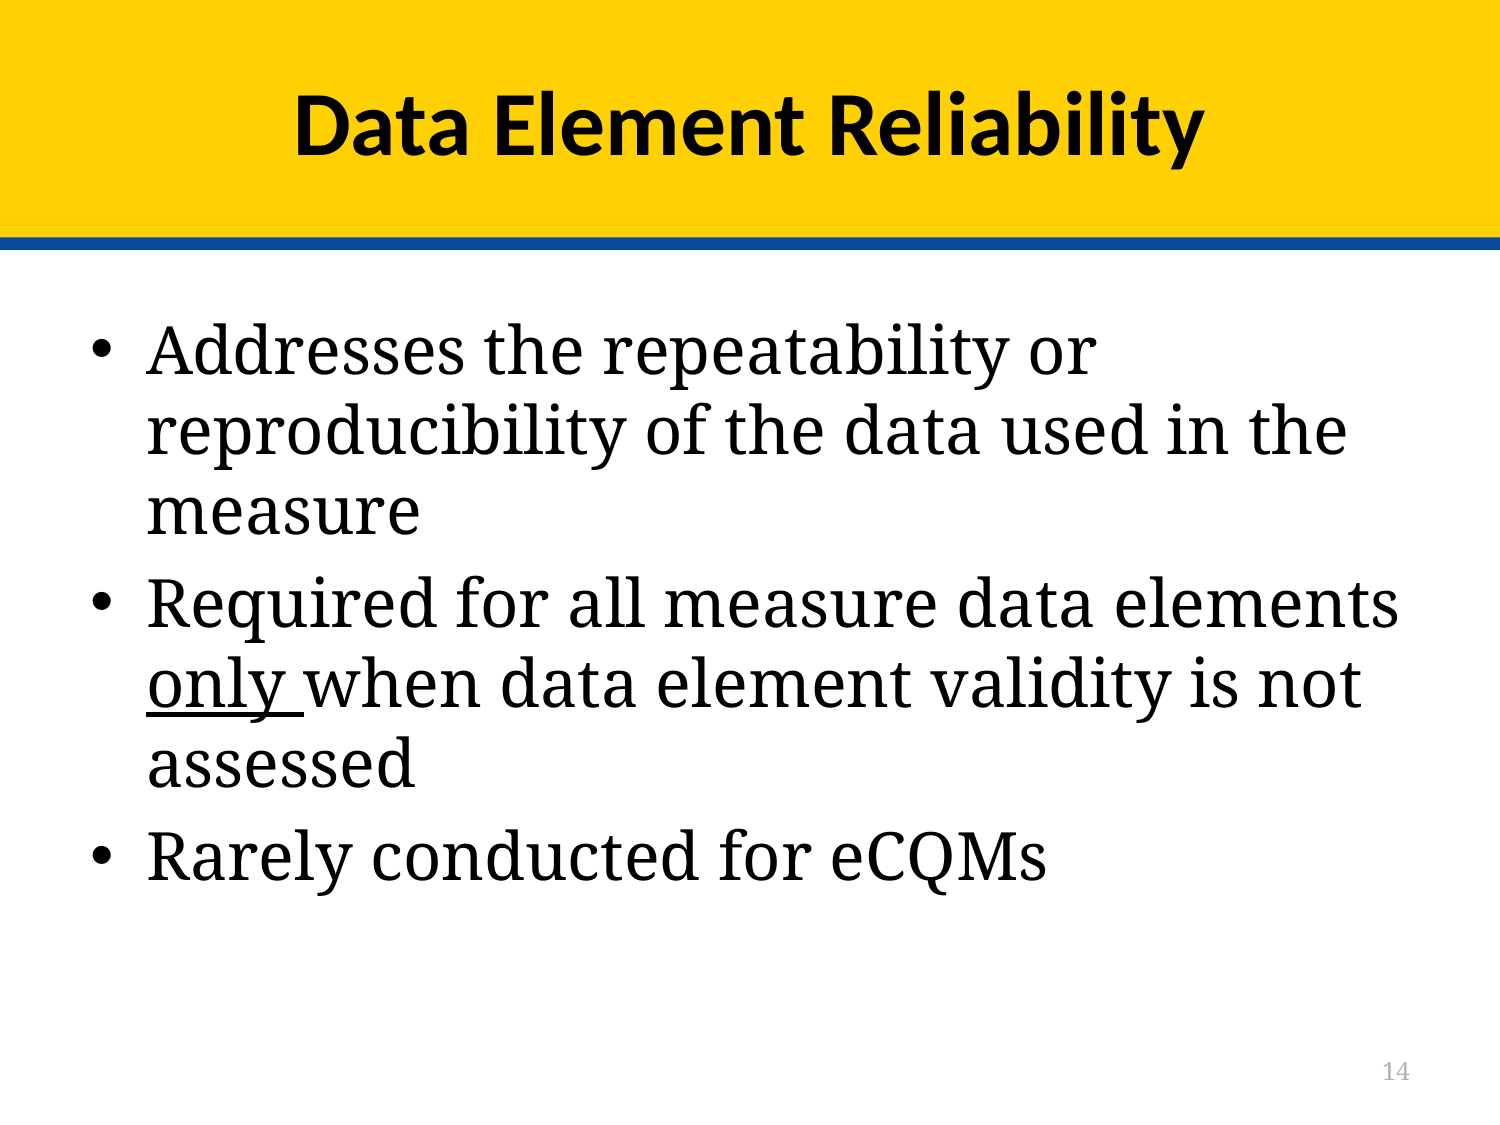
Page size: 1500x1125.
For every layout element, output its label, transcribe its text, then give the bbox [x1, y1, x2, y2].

list Addresses the repeatability or reproducibility of the data used in the measure Required for all measure data elements only when data element validity is not assessed Rarely conducted for eCQMs [75, 299, 1425, 1005]
slide_number 14 [1074, 1042, 1425, 1103]
title Data Element Reliability [0, 0, 1500, 238]
